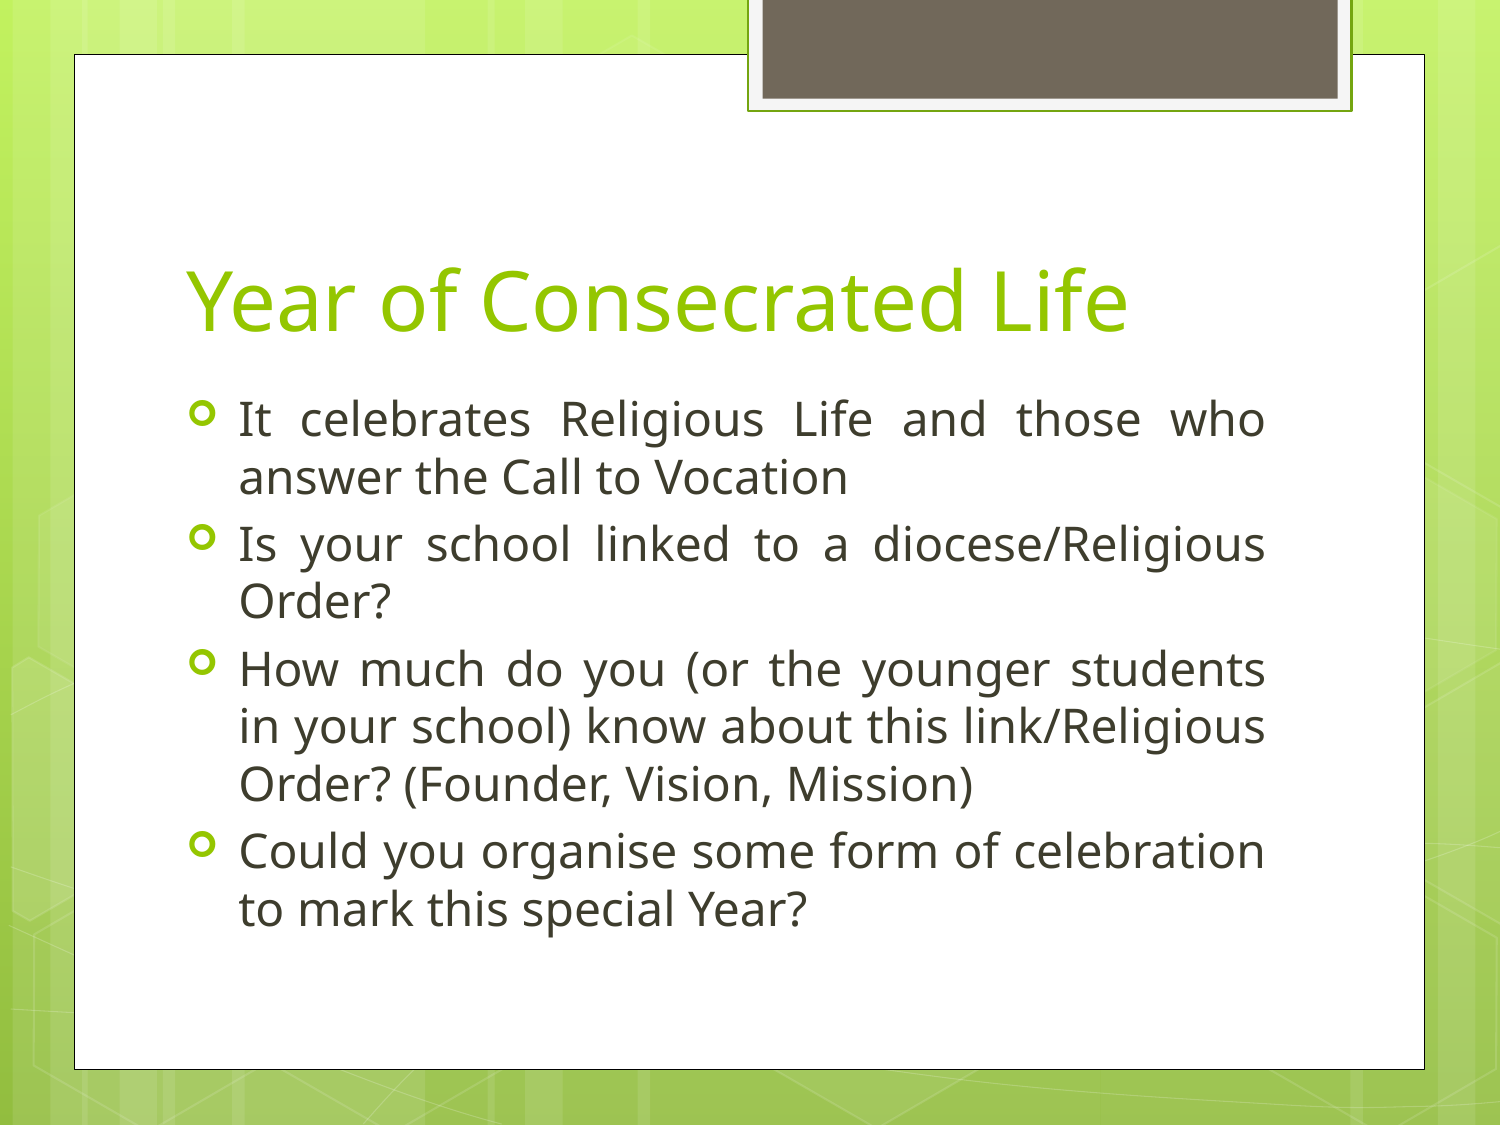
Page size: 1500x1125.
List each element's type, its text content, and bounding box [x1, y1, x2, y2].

list It celebrates Religious Life and those who answer the Call to Vocation Is your school linked to a diocese/Religious Order? How much do you (or the younger students in your school) know about this link/Religious Order? (Founder, Vision, Mission) Could you organise some form of celebration to mark this special Year? [171, 381, 1283, 957]
title Year of Consecrated Life [171, 168, 1324, 357]
